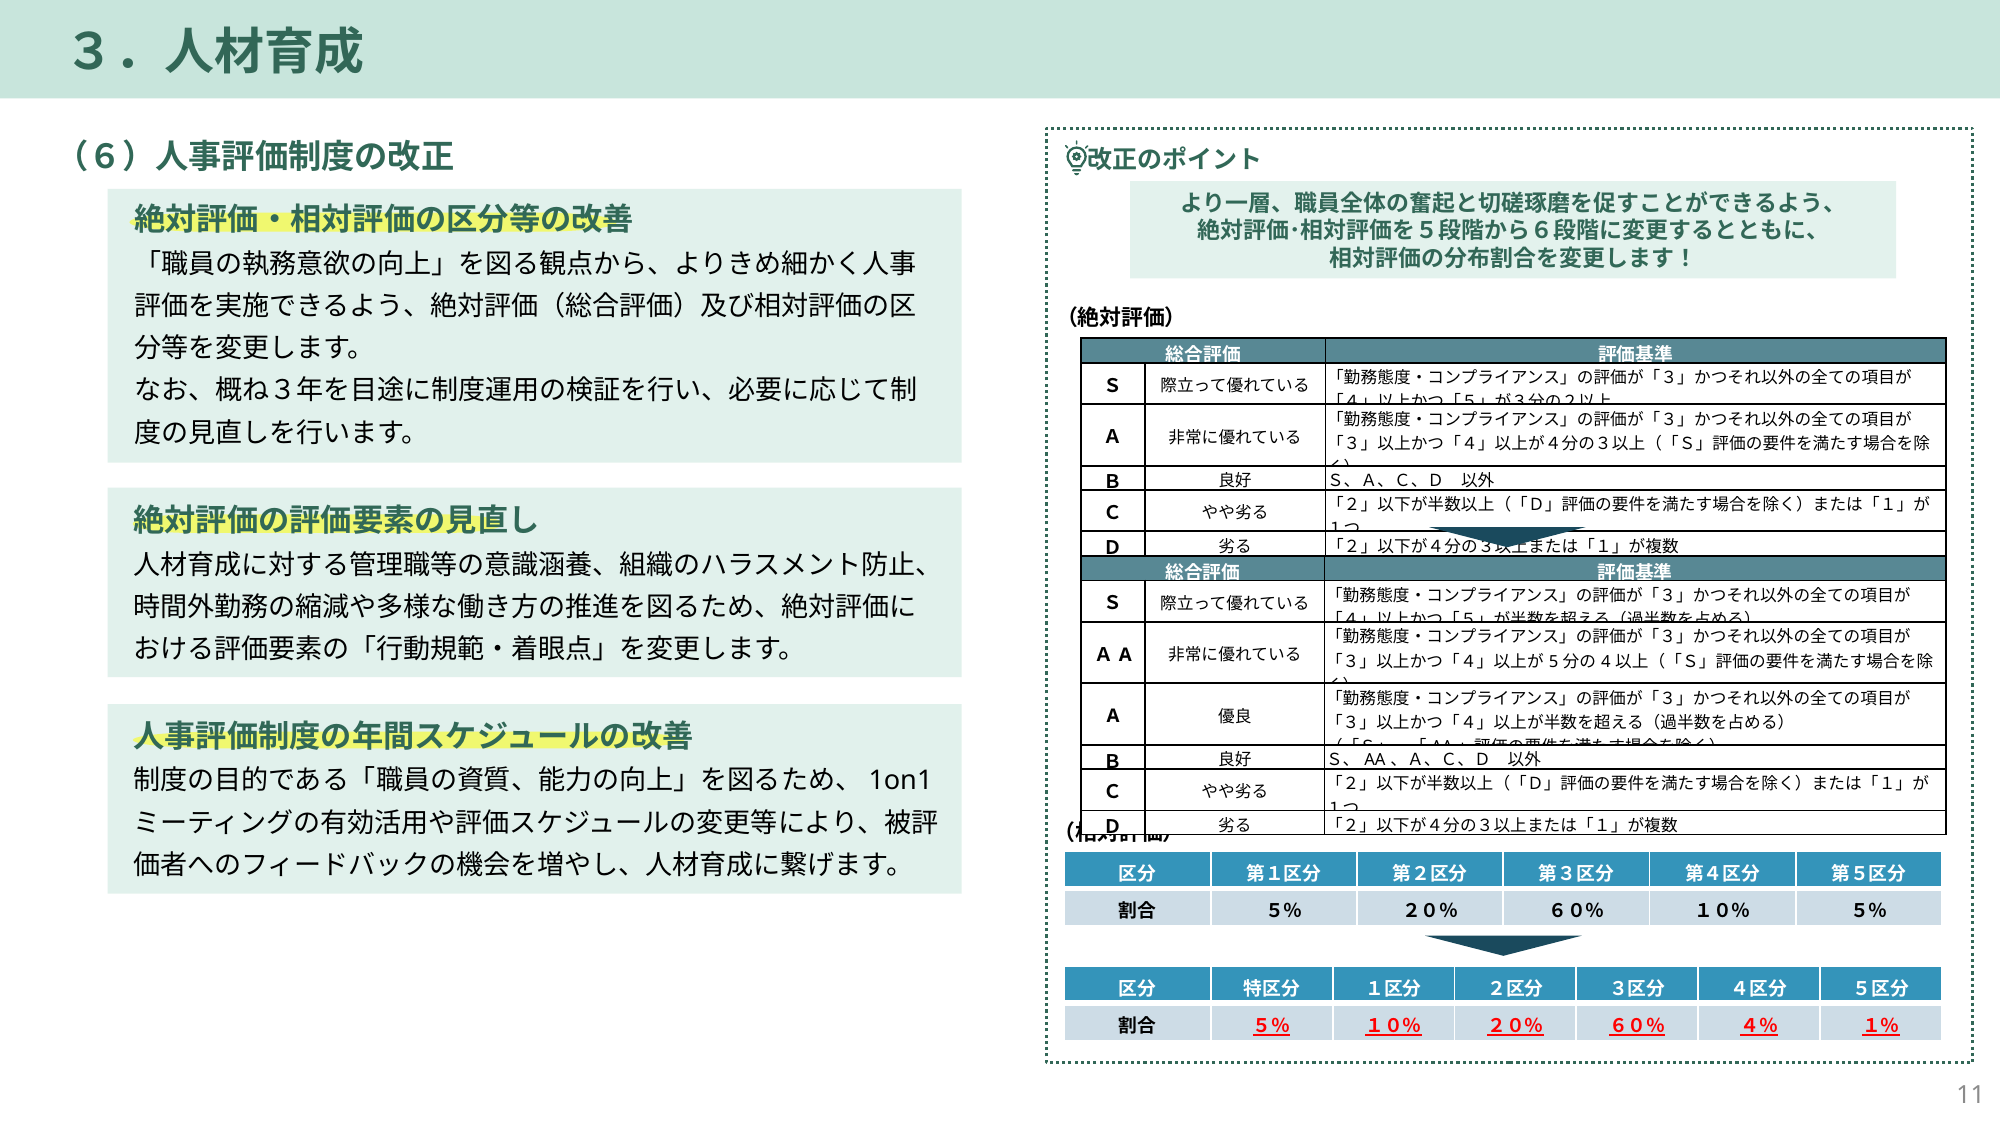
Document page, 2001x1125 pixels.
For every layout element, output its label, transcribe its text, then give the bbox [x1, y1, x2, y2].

table_header 第５区分 [1797, 852, 1941, 886]
table_cell Ｂ [1082, 467, 1144, 489]
text_box [1424, 934, 1582, 957]
text_box [107, 487, 963, 678]
table_cell 割合 [1065, 1006, 1210, 1040]
table_cell Ｓ [1082, 581, 1144, 621]
table_header 評価基準 [1325, 557, 1945, 580]
table_cell 「２」以下が４分の３以上または「１」が複数 [1325, 811, 1945, 834]
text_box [1064, 140, 1089, 176]
text_box [107, 703, 963, 895]
table_header 第１区分 [1212, 852, 1356, 886]
table_cell ４％ [1699, 1006, 1819, 1040]
table_cell 劣る [1146, 532, 1325, 555]
table_header 評価基準 [1326, 339, 1945, 362]
text_box より一層、職員全体の奮起と切磋琢磨を促すことができるよう、 絶対評価･相対評価を５段階から６段階に変更するとともに、 相対評価の分布割合を変更します！ [1130, 181, 1897, 279]
table_cell Ｄ [1082, 532, 1144, 555]
table_header 総合評価 [1082, 557, 1324, 580]
table_cell 優良 [1146, 684, 1324, 744]
table_cell ＡA [1082, 623, 1144, 682]
table_cell ２０％ [1358, 891, 1502, 925]
text_box [1428, 526, 1586, 549]
table_cell １０％ [1334, 1006, 1454, 1040]
table_cell やや劣る [1146, 770, 1324, 810]
text_box （相対評価） [1039, 810, 1200, 852]
text_box （６）人事評価制度の改正 [40, 128, 1049, 183]
table_header 区分 [1065, 967, 1210, 1000]
text_box （絶対評価） [1041, 296, 1202, 338]
table_cell 「２」以下が半数以上（「Ｄ」評価の要件を満たす場合を除く）または「１」が１つ [1326, 491, 1945, 530]
table_header 区分 [1065, 852, 1210, 886]
table_cell ５％ [1212, 891, 1356, 925]
table_cell 「勤務態度・コンプライアンス」の評価が「３」かつそれ以外の全ての項目が 「３」以上かつ「４」以上が４分の３以上（「Ｓ」評価の要件を満たす場合を除く） [1326, 405, 1945, 465]
text_box [107, 188, 963, 464]
table_cell １％ [1821, 1006, 1941, 1040]
slide_number 10 [1550, 1065, 2000, 1125]
table_header ３区分 [1577, 967, 1697, 1000]
table_header 第４区分 [1650, 852, 1795, 886]
table_header 第２区分 [1358, 852, 1502, 886]
table_cell 「勤務態度・コンプライアンス」の評価が「３」かつそれ以外の全ての項目が 「３」以上かつ「４」以上が5分の4以上（「Ｓ」評価の要件を満たす場合を除く） [1325, 623, 1945, 682]
table_cell ５％ [1212, 1006, 1332, 1040]
table_cell 非常に優れている [1146, 405, 1325, 465]
table_header 総合評価 [1082, 339, 1325, 362]
table_header 第３区分 [1504, 852, 1649, 886]
text_box 改正のポイント [1072, 136, 1277, 182]
table_cell 劣る [1146, 811, 1324, 834]
table_cell Ｄ [1082, 811, 1144, 834]
table_cell やや劣る [1146, 491, 1325, 530]
table_cell 「勤務態度・コンプライアンス」の評価が「３」かつそれ以外の全ての項目が 「４」以上かつ「５」が３分の２以上 [1326, 364, 1945, 403]
table_cell A [1082, 684, 1144, 744]
table_cell Ｃ [1082, 770, 1144, 810]
table_cell 割合 [1065, 891, 1210, 925]
table_cell Ｂ [1082, 746, 1144, 768]
table_cell Ａ [1082, 405, 1144, 465]
table_cell ５％ [1797, 891, 1941, 925]
table_cell 非常に優れている [1146, 623, 1324, 682]
table_header ５区分 [1821, 967, 1941, 1000]
table_cell Ｓ [1082, 364, 1144, 403]
table_header ２区分 [1455, 967, 1575, 1000]
text_box [1046, 128, 1973, 1063]
table_header 特区分 [1212, 967, 1332, 1000]
table_header ４区分 [1699, 967, 1819, 1000]
table_cell 良好 [1146, 746, 1324, 768]
table_cell Ｃ [1082, 491, 1144, 530]
table_cell Ｓ、AA、Ａ、Ｃ、Ｄ 以外 [1325, 746, 1945, 768]
table_header １区分 [1334, 967, 1454, 1000]
table_cell 際立って優れている [1146, 581, 1324, 621]
table_cell Ｓ、Ａ、Ｃ、Ｄ 以外 [1326, 467, 1945, 489]
text_box 絶対評価の評価要素の見直し 人材育成に対する管理職等の意識涵養、組織のハラスメント防止、 時間外勤務の縮減や多様な働き方の推進を図るため、絶対評価に おける評価要素の「行動規範・着眼点」を変更します。 [118, 489, 955, 664]
table_cell ６０％ [1504, 891, 1649, 925]
table_cell １０％ [1650, 891, 1795, 925]
text_box 絶対評価・相対評価の区分等の改善 「職員の執務意欲の向上」を図る観点から、よりきめ細かく人事評価を実施できるよう、絶対評価（総合評価）及び相対評価の区分等を変更します。 なお、概ね３年を目途に制度運用の検証を行い、必要に応じて制度の見直しを行います。 [118, 189, 945, 446]
table_cell 「２」以下が半数以上（「Ｄ」評価の要件を満たす場合を除く）または「１」が１つ [1325, 770, 1945, 810]
table_cell 「勤務態度・コンプライアンス」の評価が「３」かつそれ以外の全ての項目が 「３」以上かつ「４」以上が半数を超える（過半数を占める） （「Ｓ」、「AA」評価の要件を満たす場合を除く） [1325, 684, 1945, 744]
table_cell ２０％ [1455, 1006, 1575, 1040]
table_cell 「２」以下が４分の３以上または「１」が複数 [1326, 532, 1945, 555]
table_cell 「勤務態度・コンプライアンス」の評価が「３」かつそれ以外の全ての項目が 「４」以上かつ「５」が半数を超える（過半数を占める） [1325, 581, 1945, 621]
table_cell 際立って優れている [1146, 364, 1325, 403]
table_cell 良好 [1146, 467, 1325, 489]
text_box 人事評価制度の年間スケジュールの改善 制度の目的である「職員の資質、能力の向上」を図るため、1on1ミーティングの有効活用や評価スケジュールの変更等により、被評価者へのフィードバックの機会を増やし、人材育成に繋げます。 [118, 708, 955, 876]
text_box ３．人材育成 [0, 0, 2000, 99]
table_cell ６０％ [1577, 1006, 1697, 1040]
